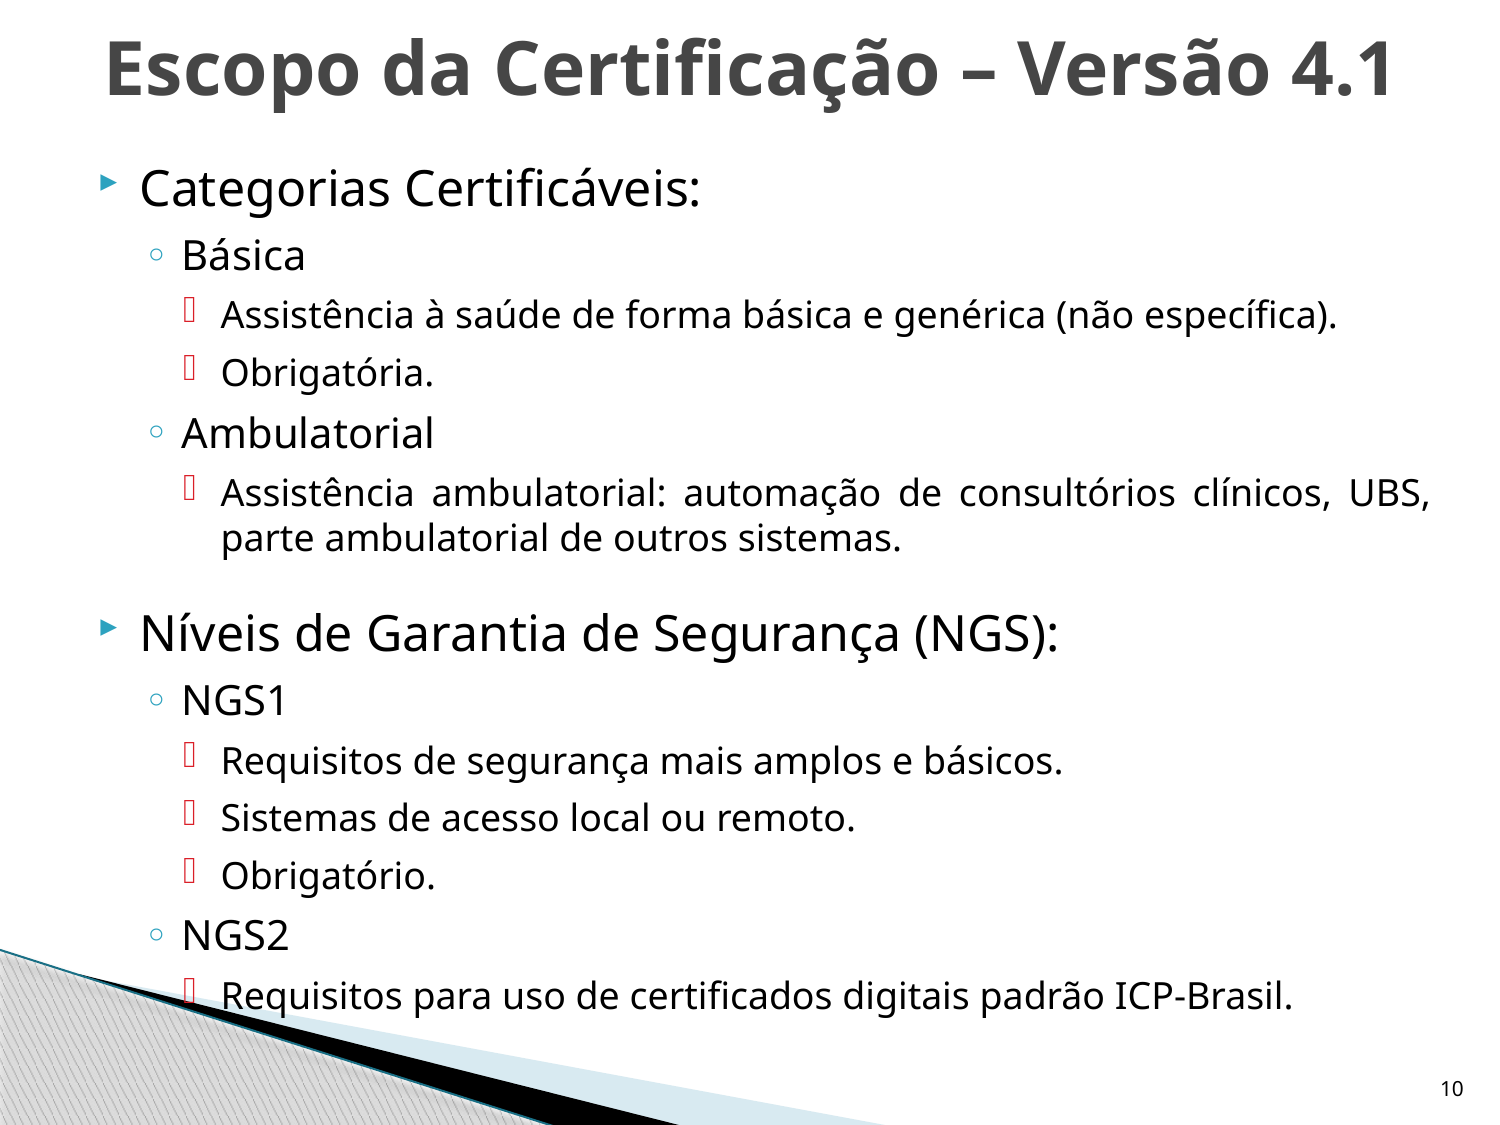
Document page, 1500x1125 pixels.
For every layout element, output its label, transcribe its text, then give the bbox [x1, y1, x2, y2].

list Categorias Certificáveis: Básica Assistência à saúde de forma básica e genérica (não específica). Obrigatória. Ambulatorial Assistência ambulatorial: automação de consultórios clínicos, UBS, parte ambulatorial de outros sistemas. Níveis de Garantia de Segurança (NGS): NGS1 Requisitos de segurança mais amplos e básicos. Sistemas de acesso local ou remoto. Obrigatório. NGS2 Requisitos para uso de certificados digitais padrão ICP-Brasil. [64, 149, 1447, 1024]
title Escopo da Certificação – Versão 4.1 [76, 0, 1427, 160]
slide_number 10 [1418, 1051, 1479, 1112]
